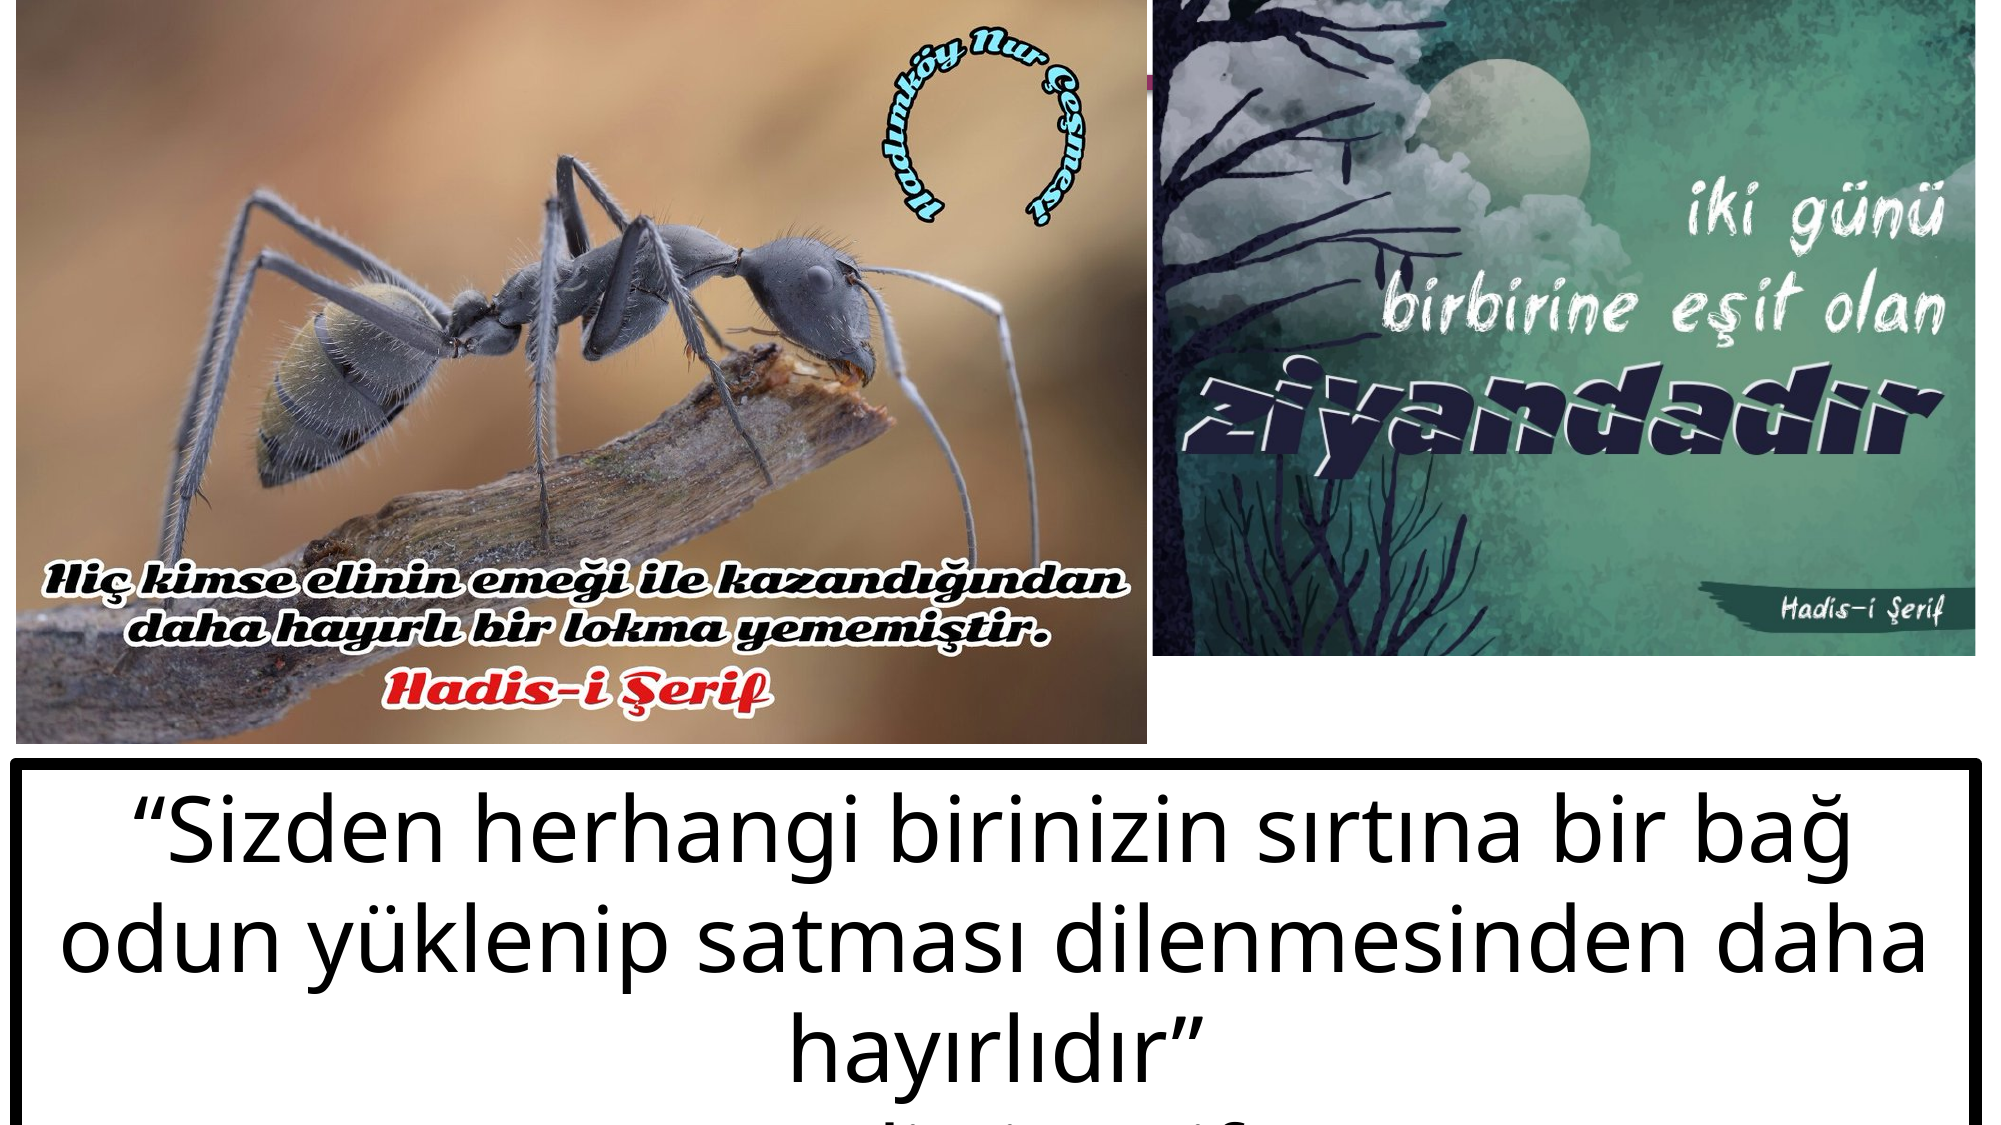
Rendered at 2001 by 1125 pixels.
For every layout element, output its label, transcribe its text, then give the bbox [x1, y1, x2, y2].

text_box “Sizden herhangi birinizin sırtına bir bağ odun yüklenip satması dilenmesinden daha hayırlıdır” Hadis-i Şerif [16, 763, 1976, 1125]
picture [15, 0, 1148, 744]
picture [1152, 0, 1976, 657]
